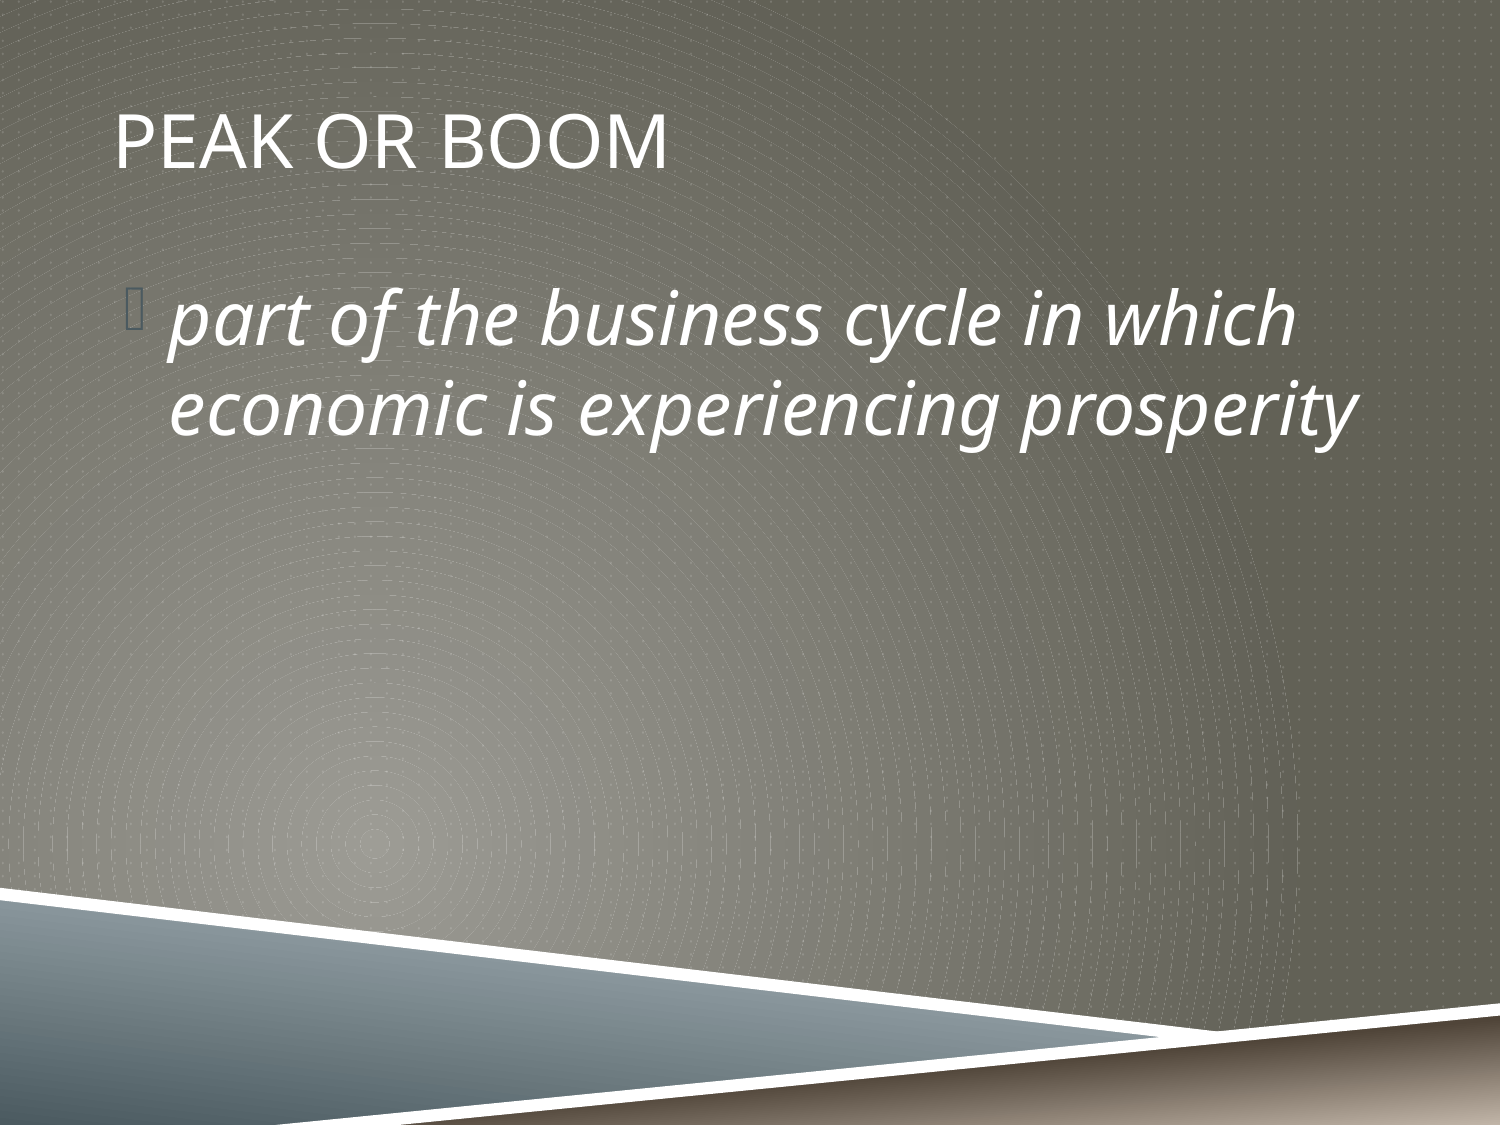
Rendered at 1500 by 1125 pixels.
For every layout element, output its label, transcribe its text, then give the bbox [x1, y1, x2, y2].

list part of the business cycle in which economic is experiencing prosperity [112, 262, 1388, 875]
title Peak or Boom [112, 45, 1388, 233]
